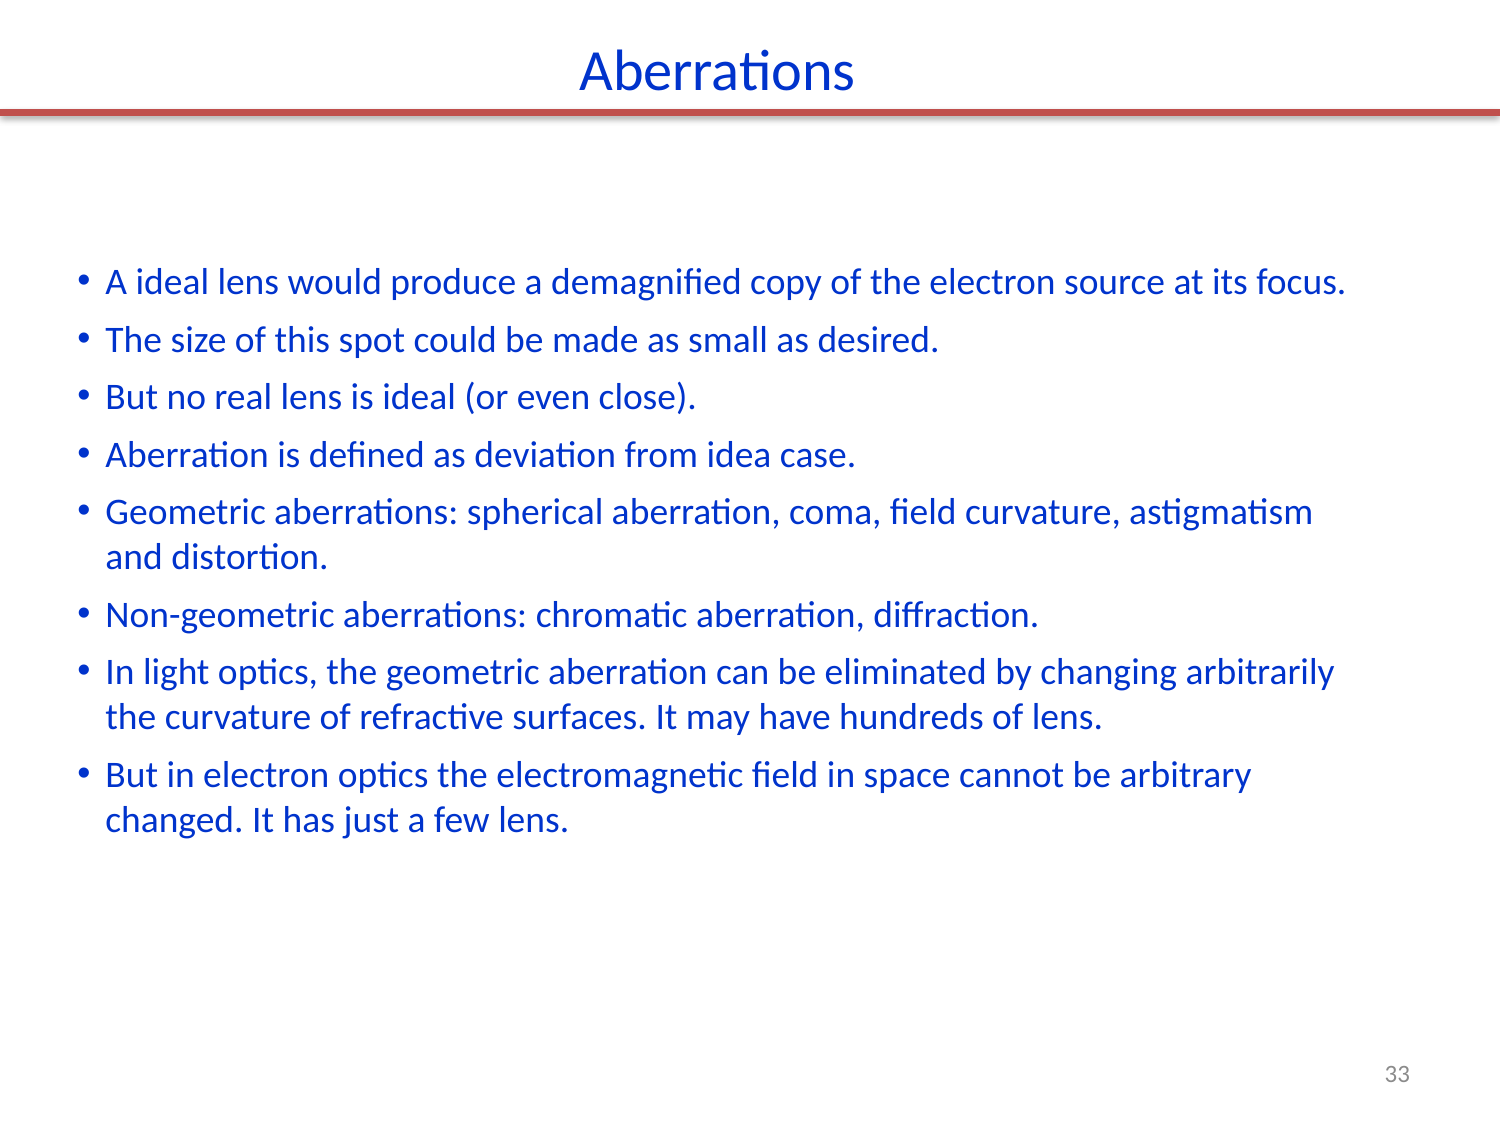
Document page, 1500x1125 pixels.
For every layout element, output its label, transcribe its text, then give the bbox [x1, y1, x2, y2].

text_box Aberrations [564, 24, 871, 108]
slide_number 33 [1074, 1042, 1425, 1103]
text_box A ideal lens would produce a demagnified copy of the electron source at its focus. The size of this spot could be made as small as desired. But no real lens is ideal (or even close). Aberration is defined as deviation from idea case. Geometric aberrations: spherical aberration, coma, field curvature, astigmatism and distortion. Non-geometric aberrations: chromatic aberration, diffraction. In light optics, the geometric aberration can be eliminated by changing arbitrarily the curvature of refractive surfaces. It may have hundreds of lens. But in electron optics the electromagnetic field in space cannot be arbitrary changed. It has just a few lens. [62, 249, 1388, 848]
